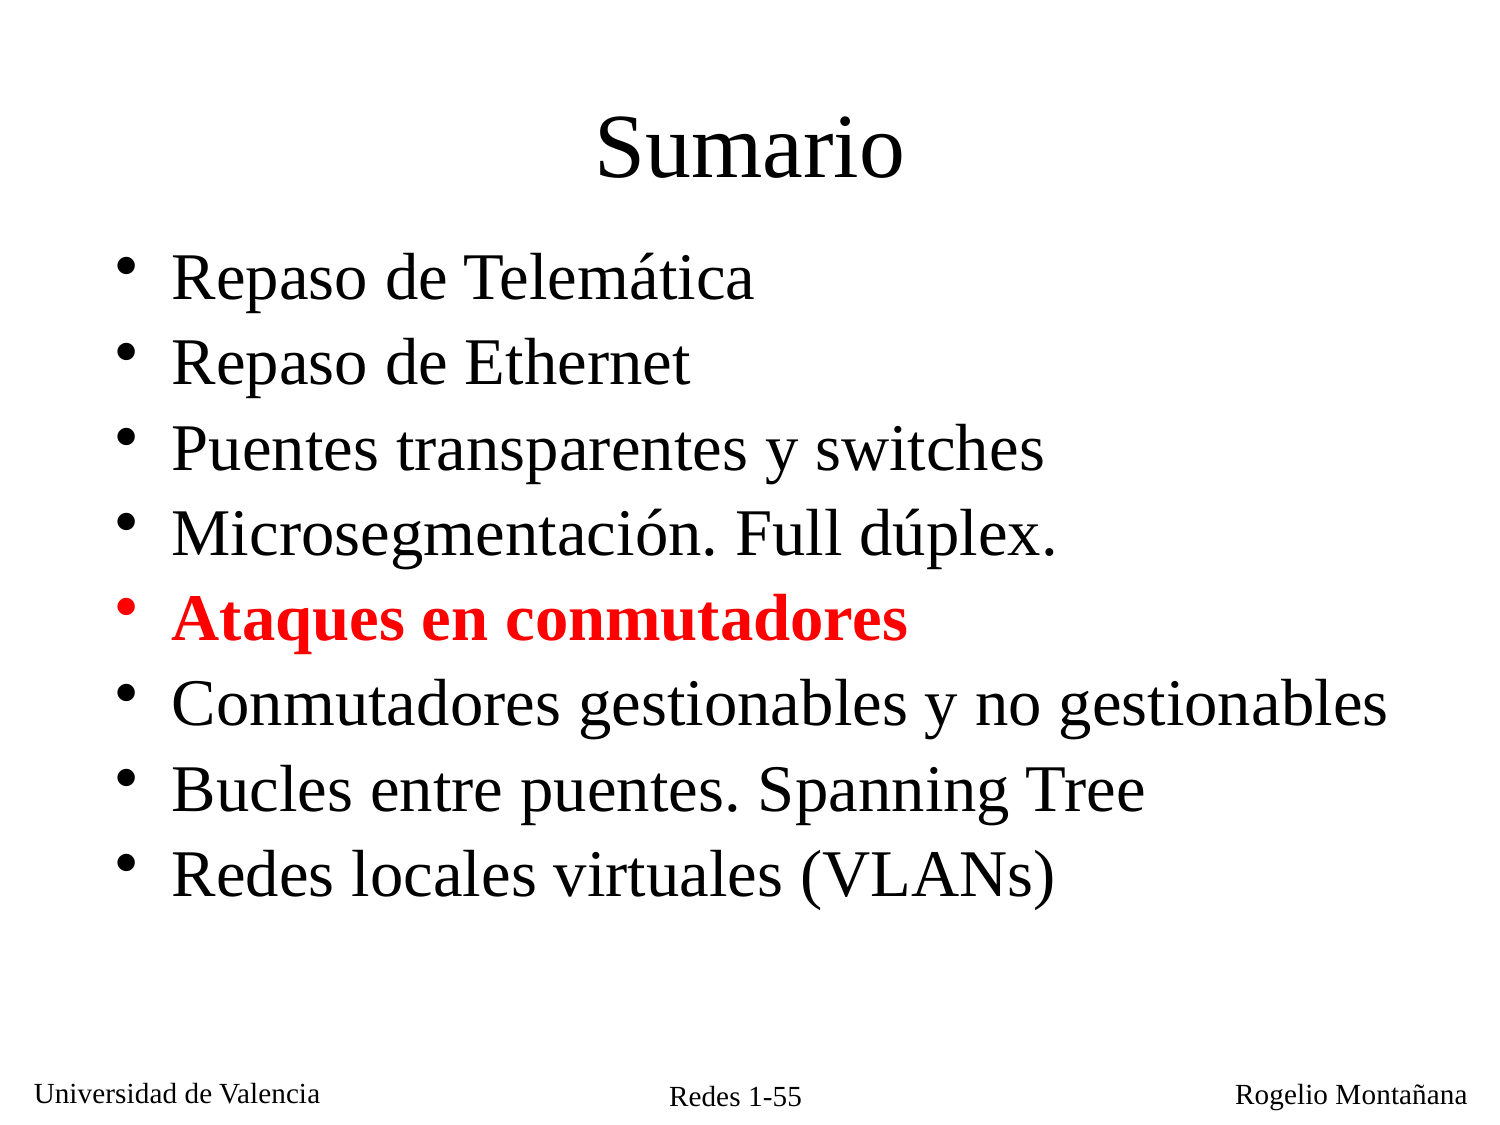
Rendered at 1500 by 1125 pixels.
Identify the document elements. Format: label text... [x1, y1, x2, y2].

title Sumario [112, 46, 1388, 234]
list Repaso de Telemática Repaso de Ethernet Puentes transparentes y switches Microsegmentación. Full dúplex. Ataques en conmutadores Conmutadores gestionables y no gestionables Bucles entre puentes. Spanning Tree Redes locales virtuales (VLANs) [100, 234, 1435, 948]
